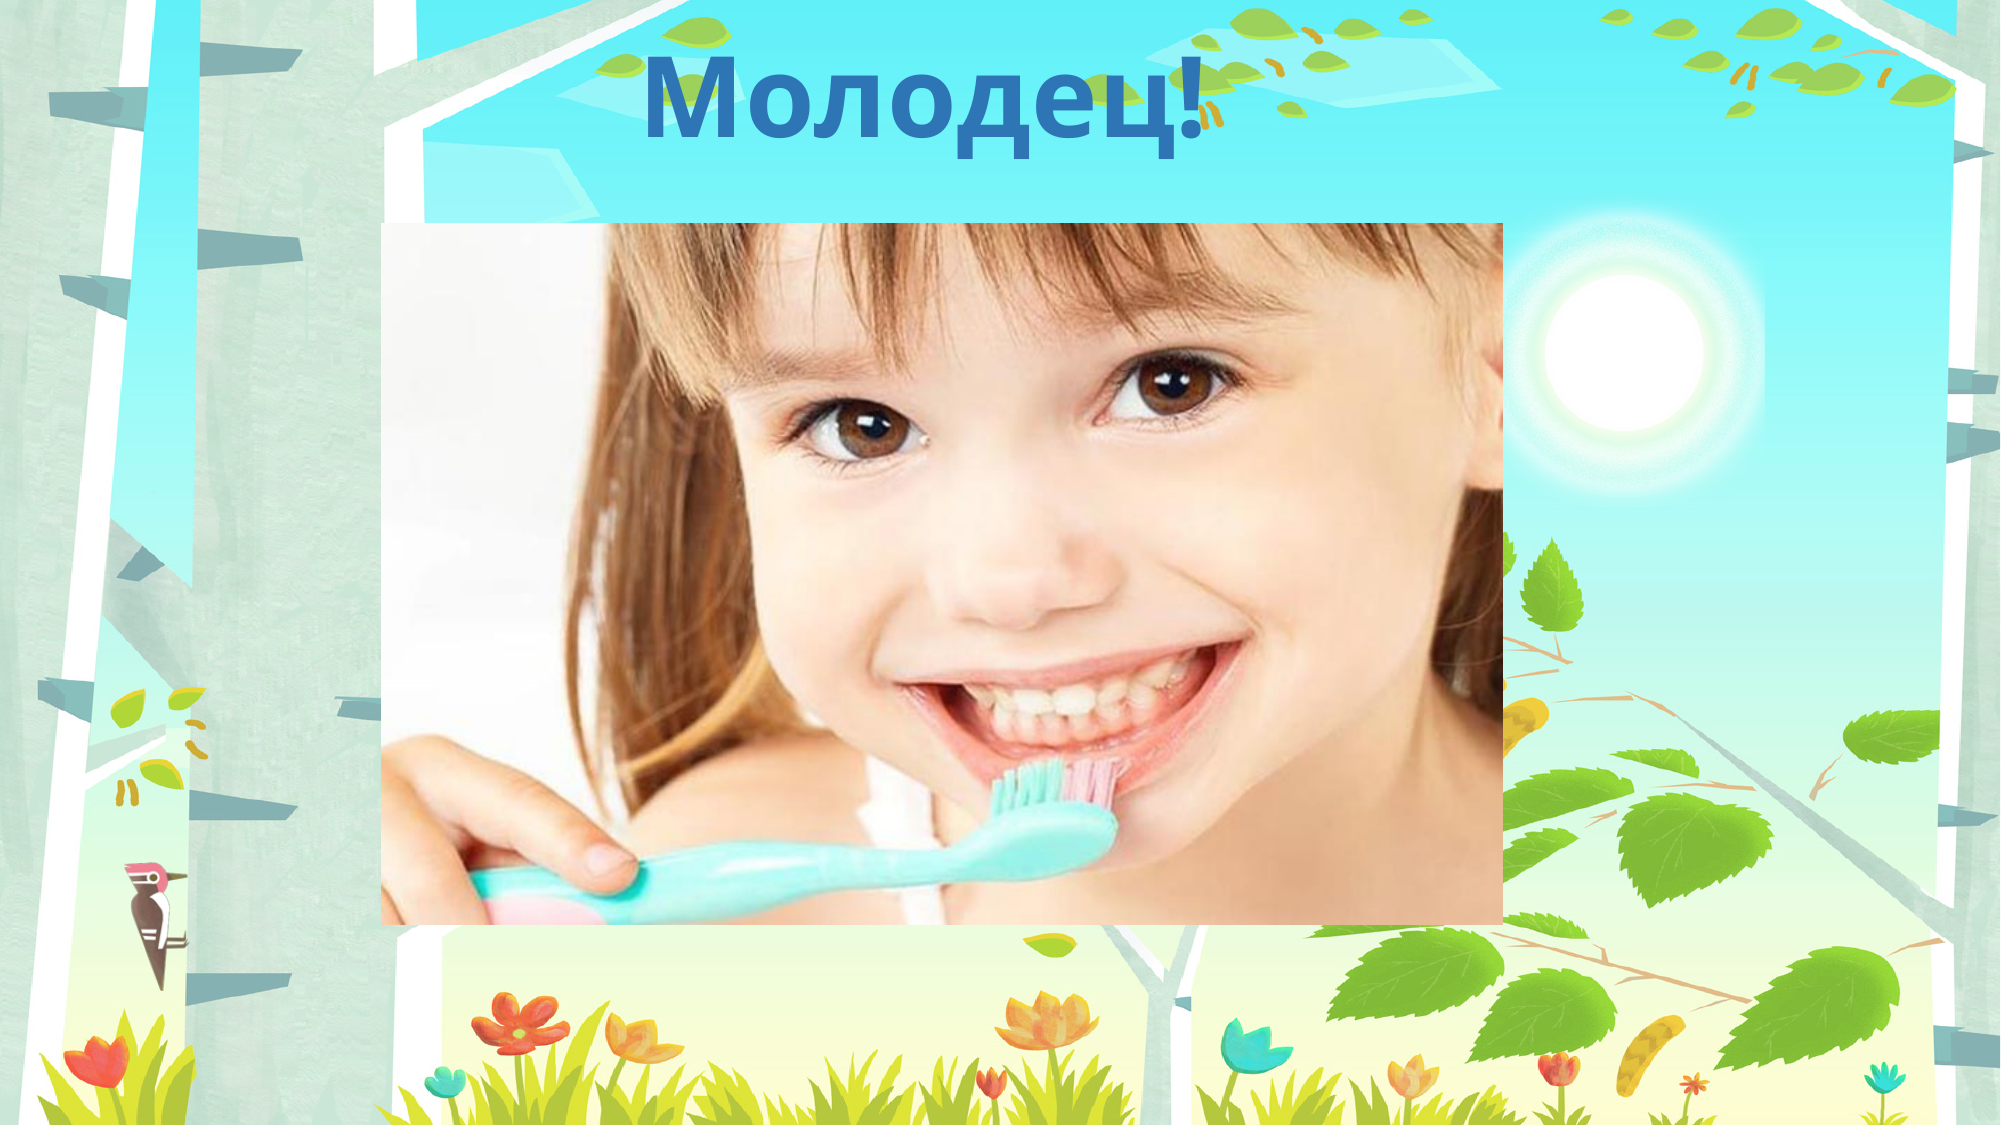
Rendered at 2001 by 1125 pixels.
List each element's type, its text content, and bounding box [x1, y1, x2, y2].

picture [0, 0, 2001, 1125]
title Молодец! [414, 32, 1433, 223]
